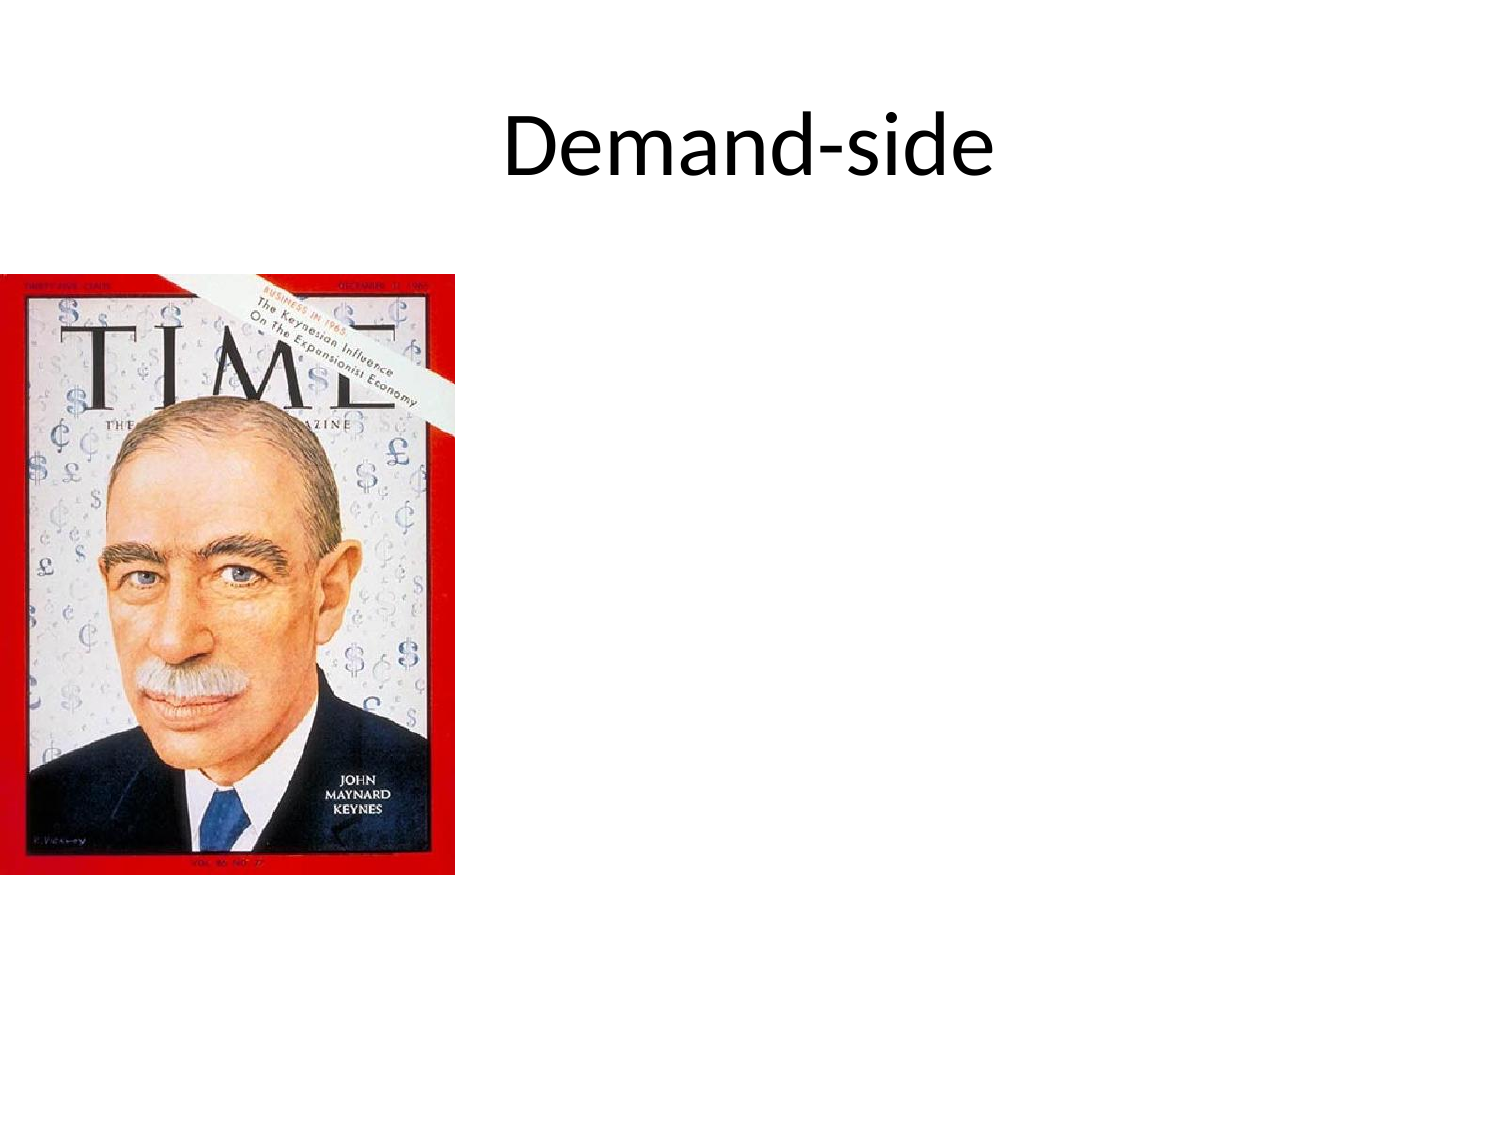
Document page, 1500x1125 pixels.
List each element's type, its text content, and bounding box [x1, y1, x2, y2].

picture [0, 274, 455, 876]
title Demand-side [75, 45, 1425, 233]
